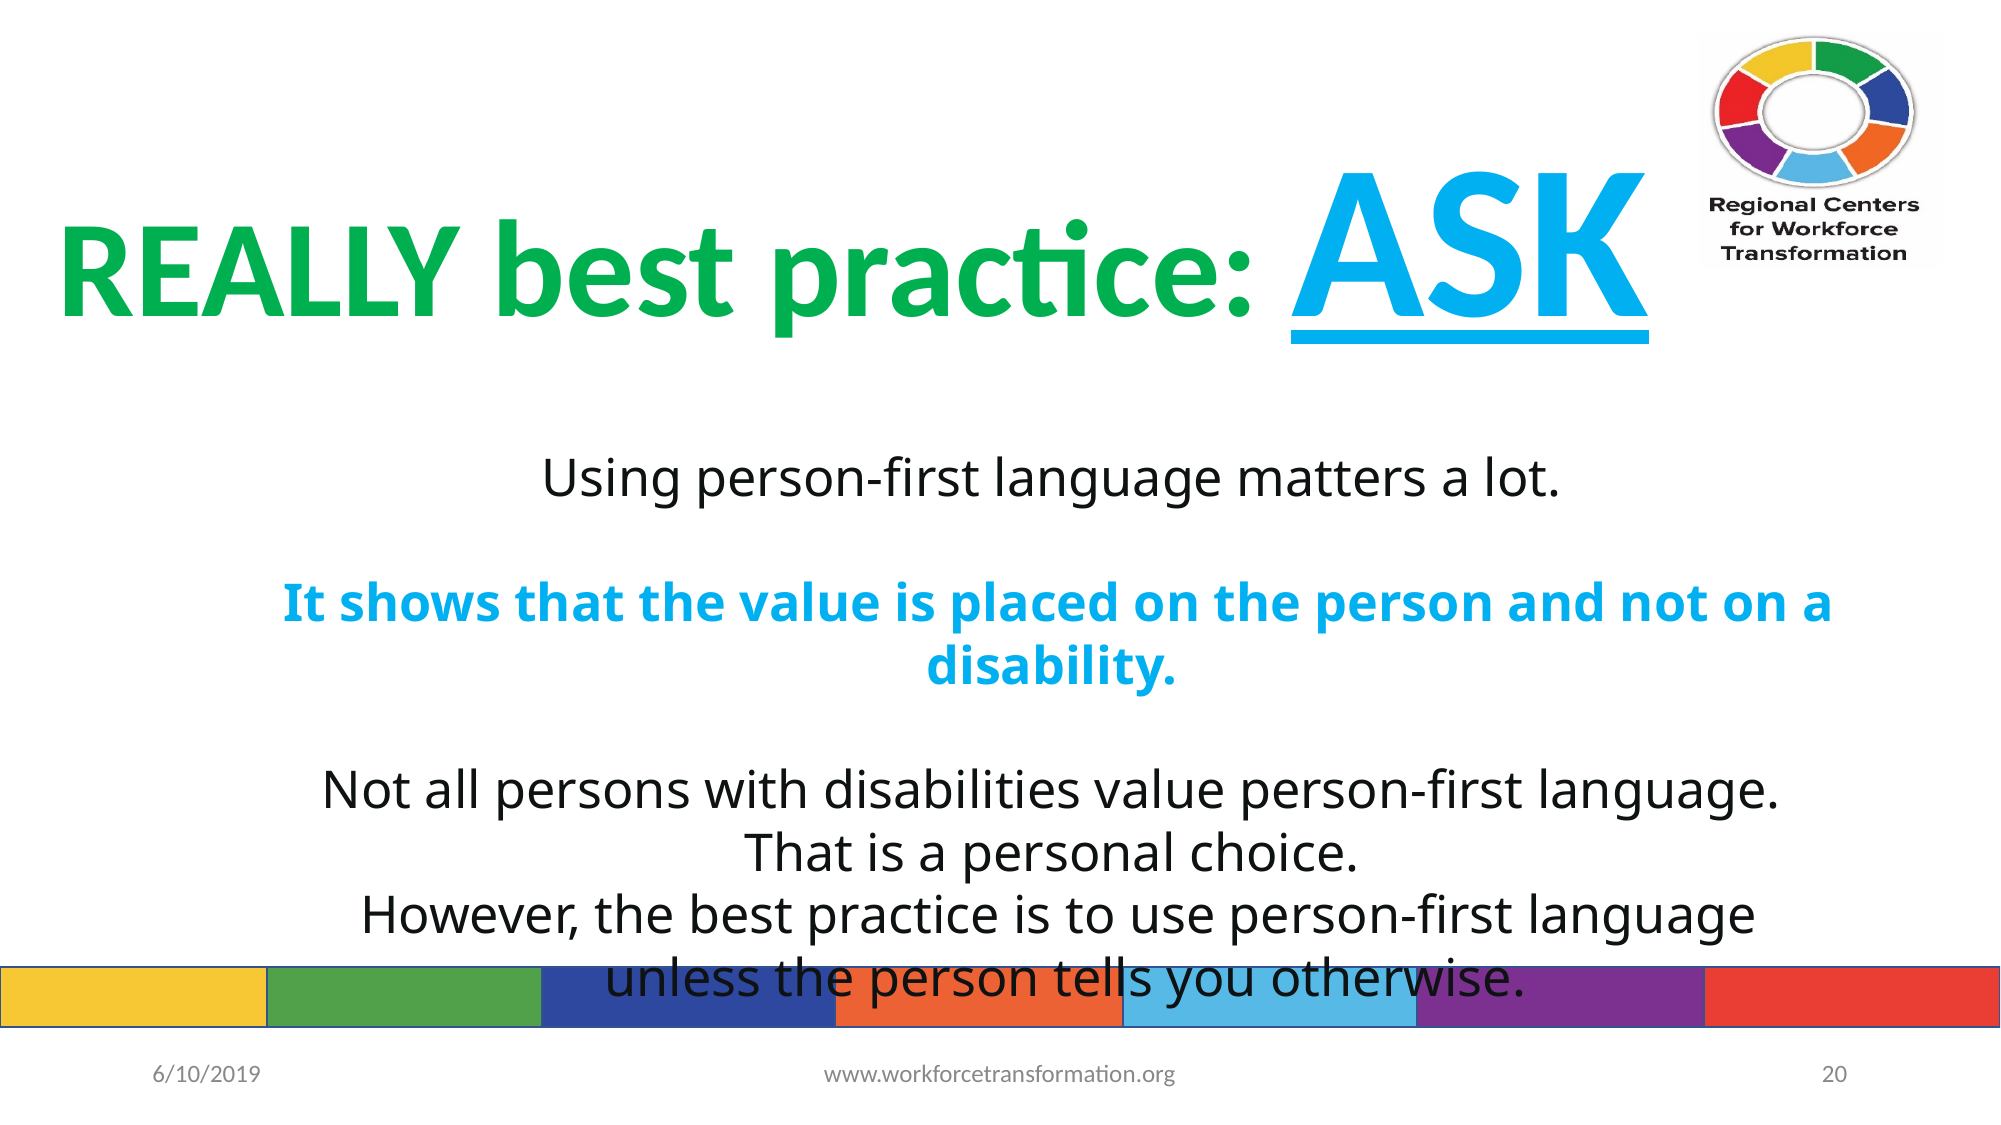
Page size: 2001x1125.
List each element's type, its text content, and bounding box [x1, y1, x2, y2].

slide_number ‹#› [1412, 1042, 1863, 1103]
footer www.workforcetransformation.org [662, 1042, 1338, 1103]
picture [1698, 33, 1943, 269]
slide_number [137, 1042, 588, 1103]
text_box Using person-first language matters a lot. It shows that the value is placed on the person and not on a disability. Not all persons with disabilities value person-first language. That is a personal choice. However, the best practice is to use person-first language unless the person tells you otherwise. [137, 437, 1981, 1015]
text_box REALLY best practice: ASK [35, 55, 1672, 435]
